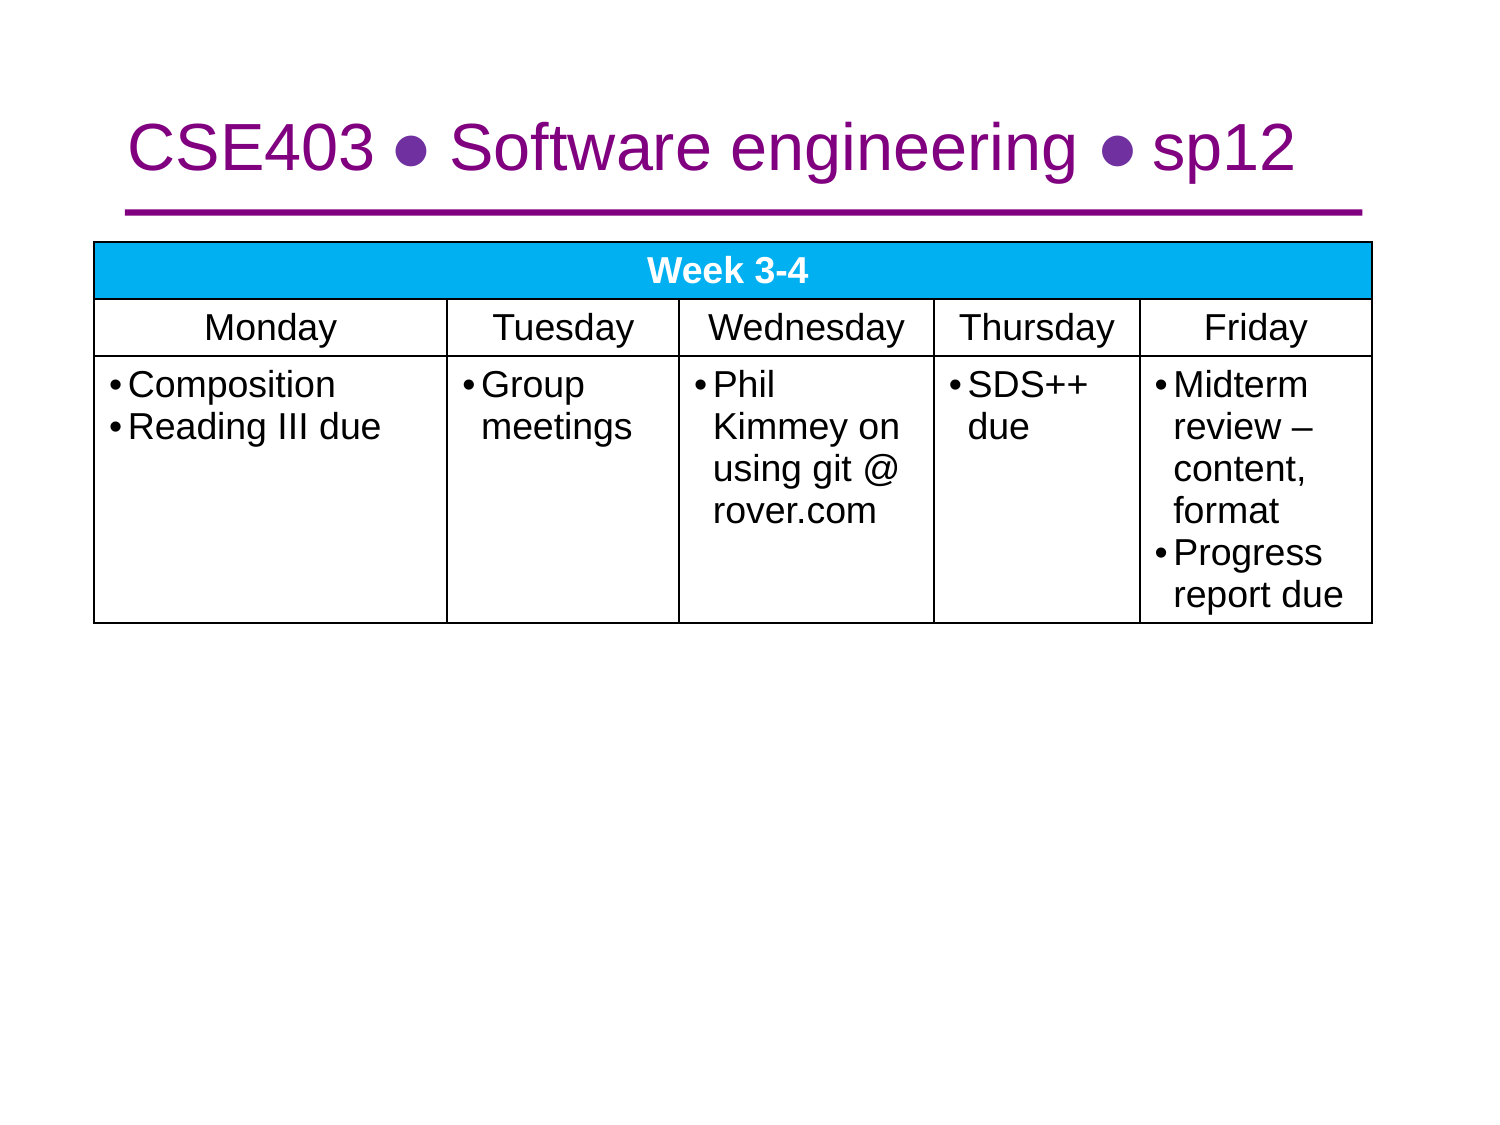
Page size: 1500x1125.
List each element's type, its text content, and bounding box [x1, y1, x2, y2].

table_cell Composition Reading III due [95, 357, 446, 622]
table_cell Thursday [935, 300, 1139, 355]
table_cell Midterm review – content, format Progress report due [1141, 357, 1371, 622]
table_cell Tuesday [448, 300, 678, 355]
title CSE403 ● Software engineering ● sp12 [112, 49, 1388, 238]
table_cell Wednesday [680, 300, 933, 355]
table_cell Group meetings [448, 357, 678, 622]
table_header Week 3-4 [95, 243, 1371, 298]
table_cell Phil Kimmey on using git @ rover.com [680, 357, 933, 622]
table_cell Monday [95, 300, 446, 355]
table_cell Friday [1141, 300, 1371, 355]
table_cell SDS++ due [935, 357, 1139, 622]
